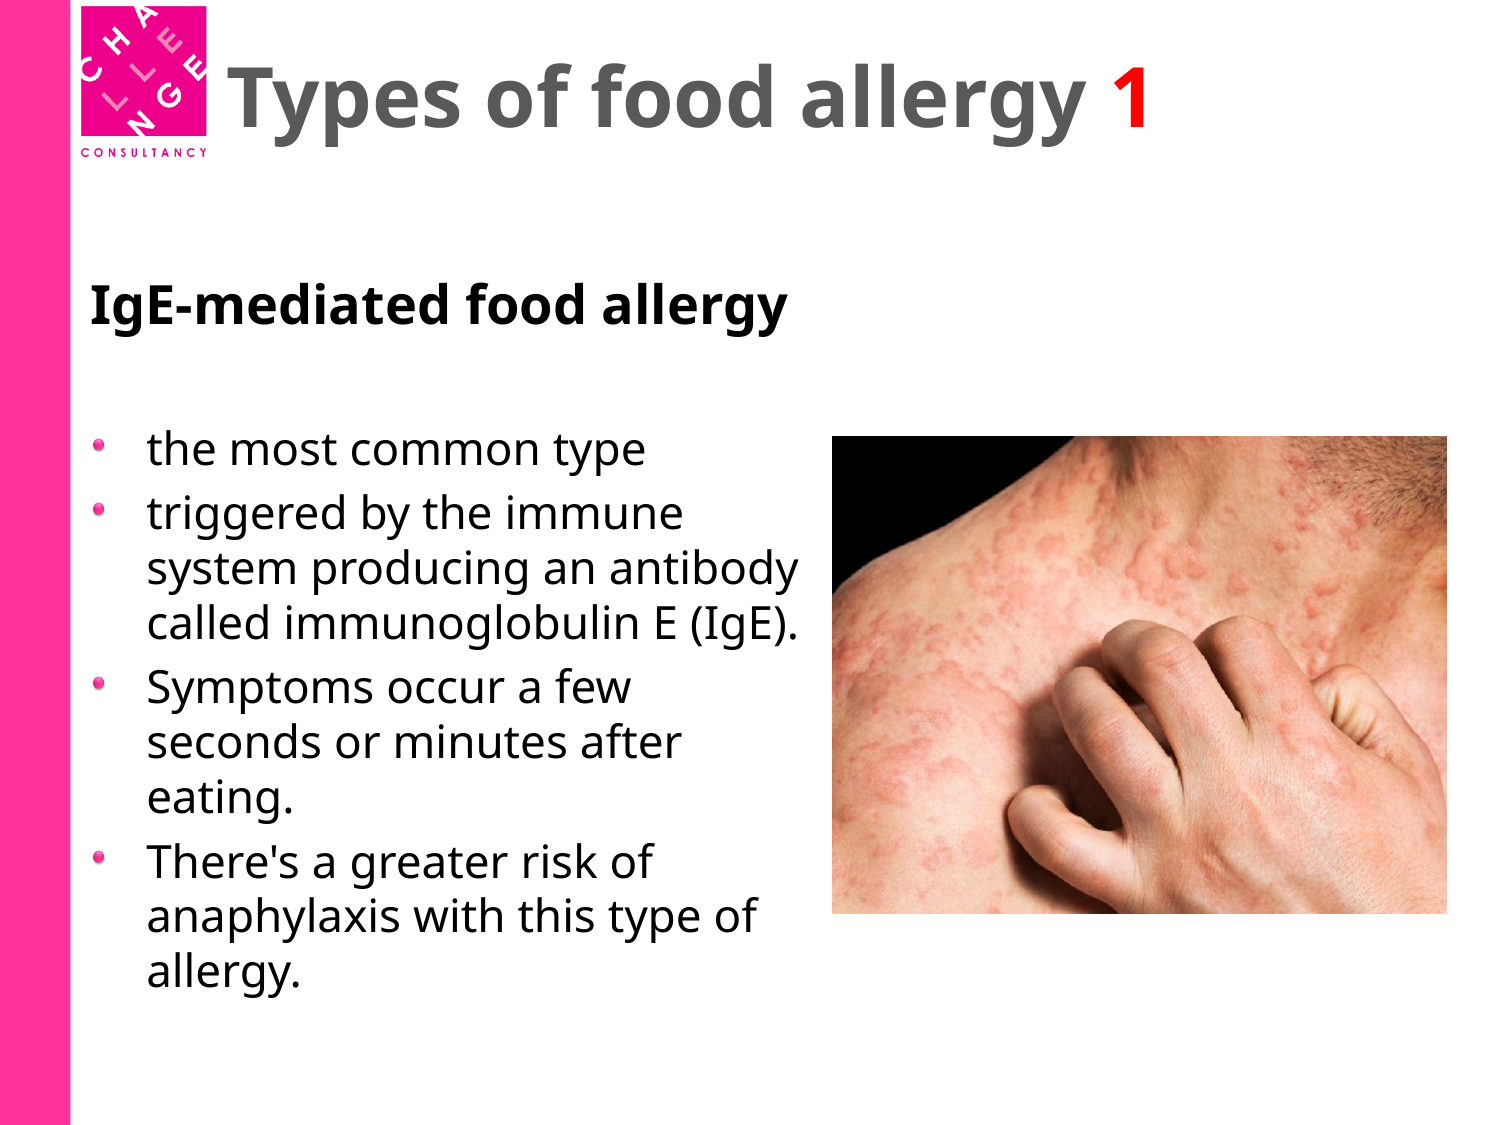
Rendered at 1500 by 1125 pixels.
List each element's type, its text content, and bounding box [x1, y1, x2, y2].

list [832, 436, 1448, 914]
list IgE-mediated food allergy the most common type triggered by the immune system producing an antibody called immunoglobulin E (IgE). Symptoms occur a few seconds or minutes after eating. There's a greater risk of anaphylaxis with this type of allergy. [74, 262, 833, 1006]
picture [90, 501, 107, 522]
picture [90, 675, 107, 696]
picture [90, 849, 107, 870]
picture [90, 437, 107, 457]
picture [76, 0, 210, 166]
title Types of food allergy 1 [210, 0, 1406, 188]
